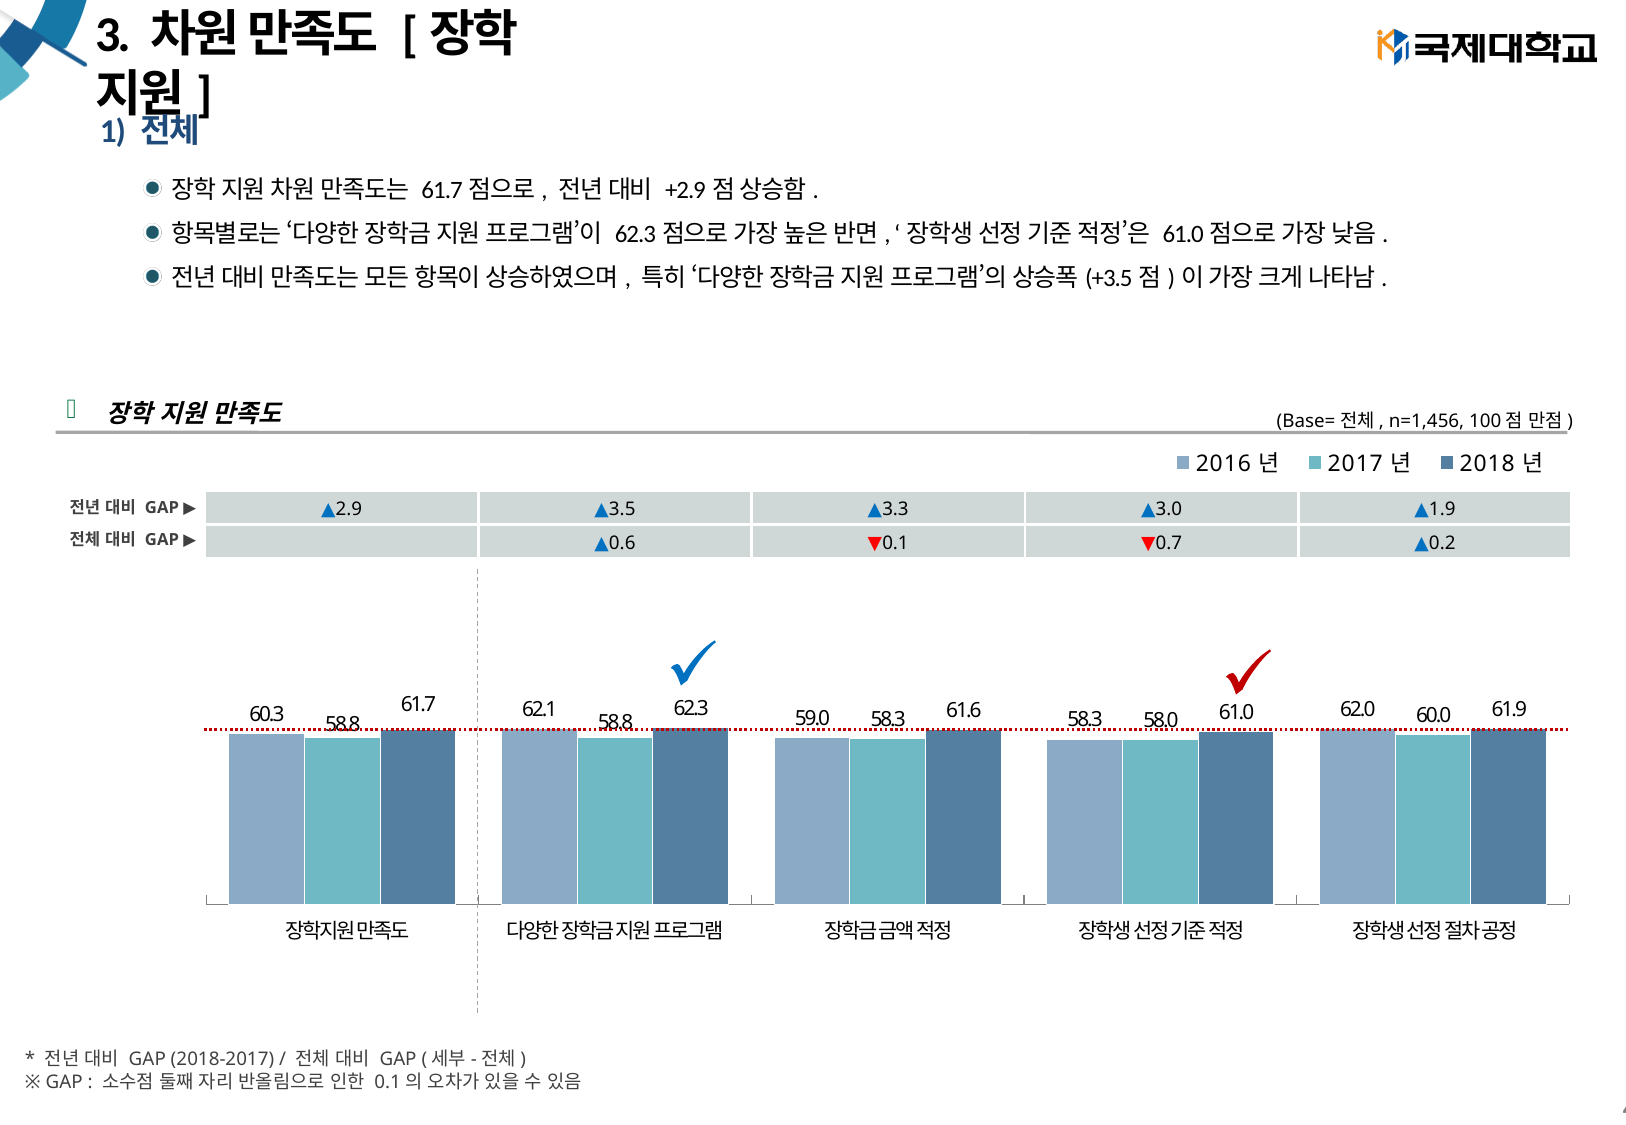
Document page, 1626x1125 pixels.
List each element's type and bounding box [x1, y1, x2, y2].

chart [55, 430, 1582, 914]
title [80, 23, 629, 100]
picture [0, 0, 1625, 129]
picture [143, 267, 162, 286]
table_header [205, 914, 476, 940]
text_box [55, 396, 1568, 430]
picture [143, 179, 162, 197]
picture [143, 223, 162, 242]
subtitle [85, 99, 1223, 159]
text_box [203, 569, 1569, 1016]
table_header [478, 914, 1572, 940]
list [128, 159, 1581, 206]
text_box [24, 1046, 682, 1092]
